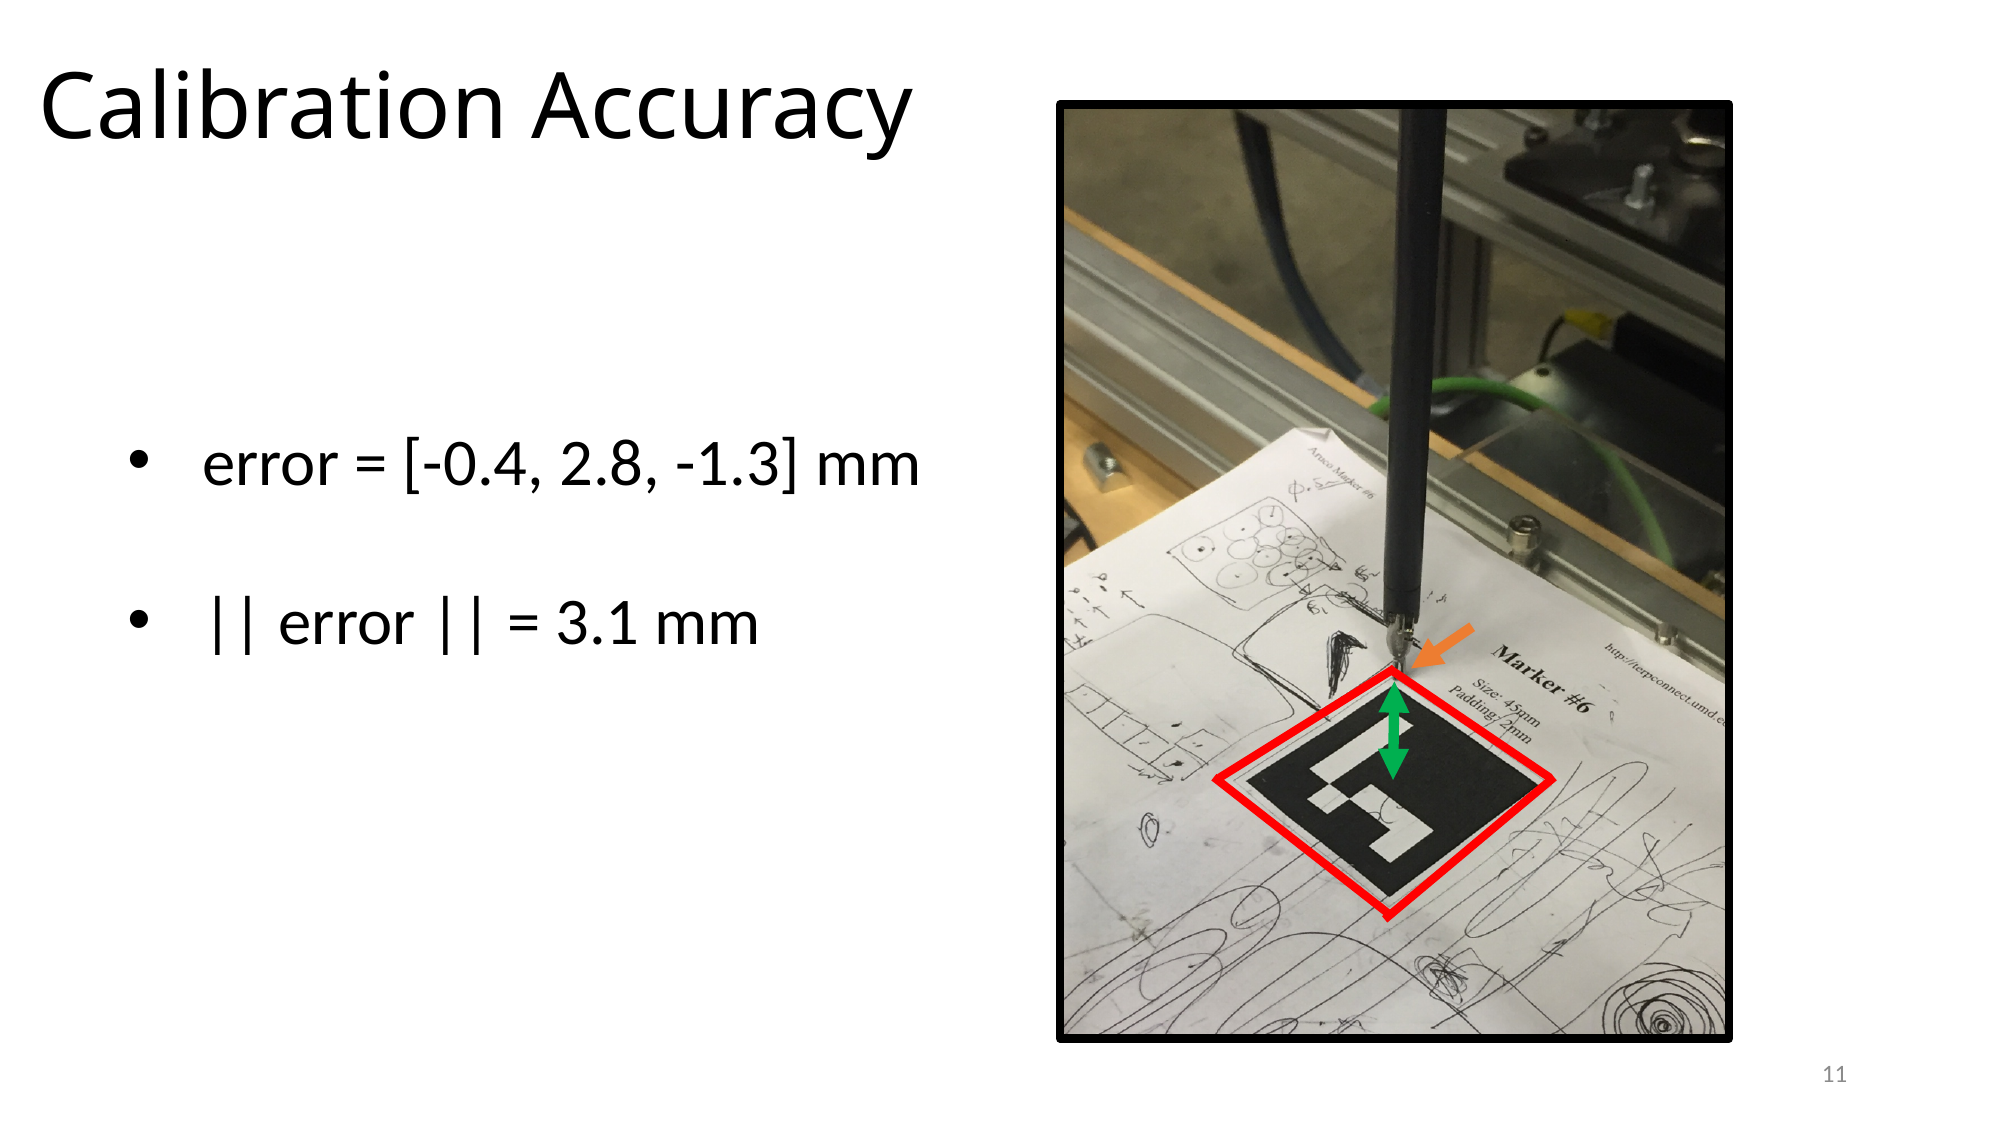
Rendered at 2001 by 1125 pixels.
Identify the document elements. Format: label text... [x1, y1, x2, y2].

slide_number 11 [1412, 1042, 1863, 1103]
text_box error = [-0.4, 2.8, -1.3] mm || error || = 3.1 mm [112, 410, 931, 666]
picture [931, 109, 1858, 1034]
title Calibration Accuracy [0, 0, 1725, 218]
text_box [1384, 777, 1555, 920]
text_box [1219, 668, 1388, 777]
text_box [1213, 777, 1384, 914]
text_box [1411, 626, 1473, 669]
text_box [1388, 668, 1550, 777]
